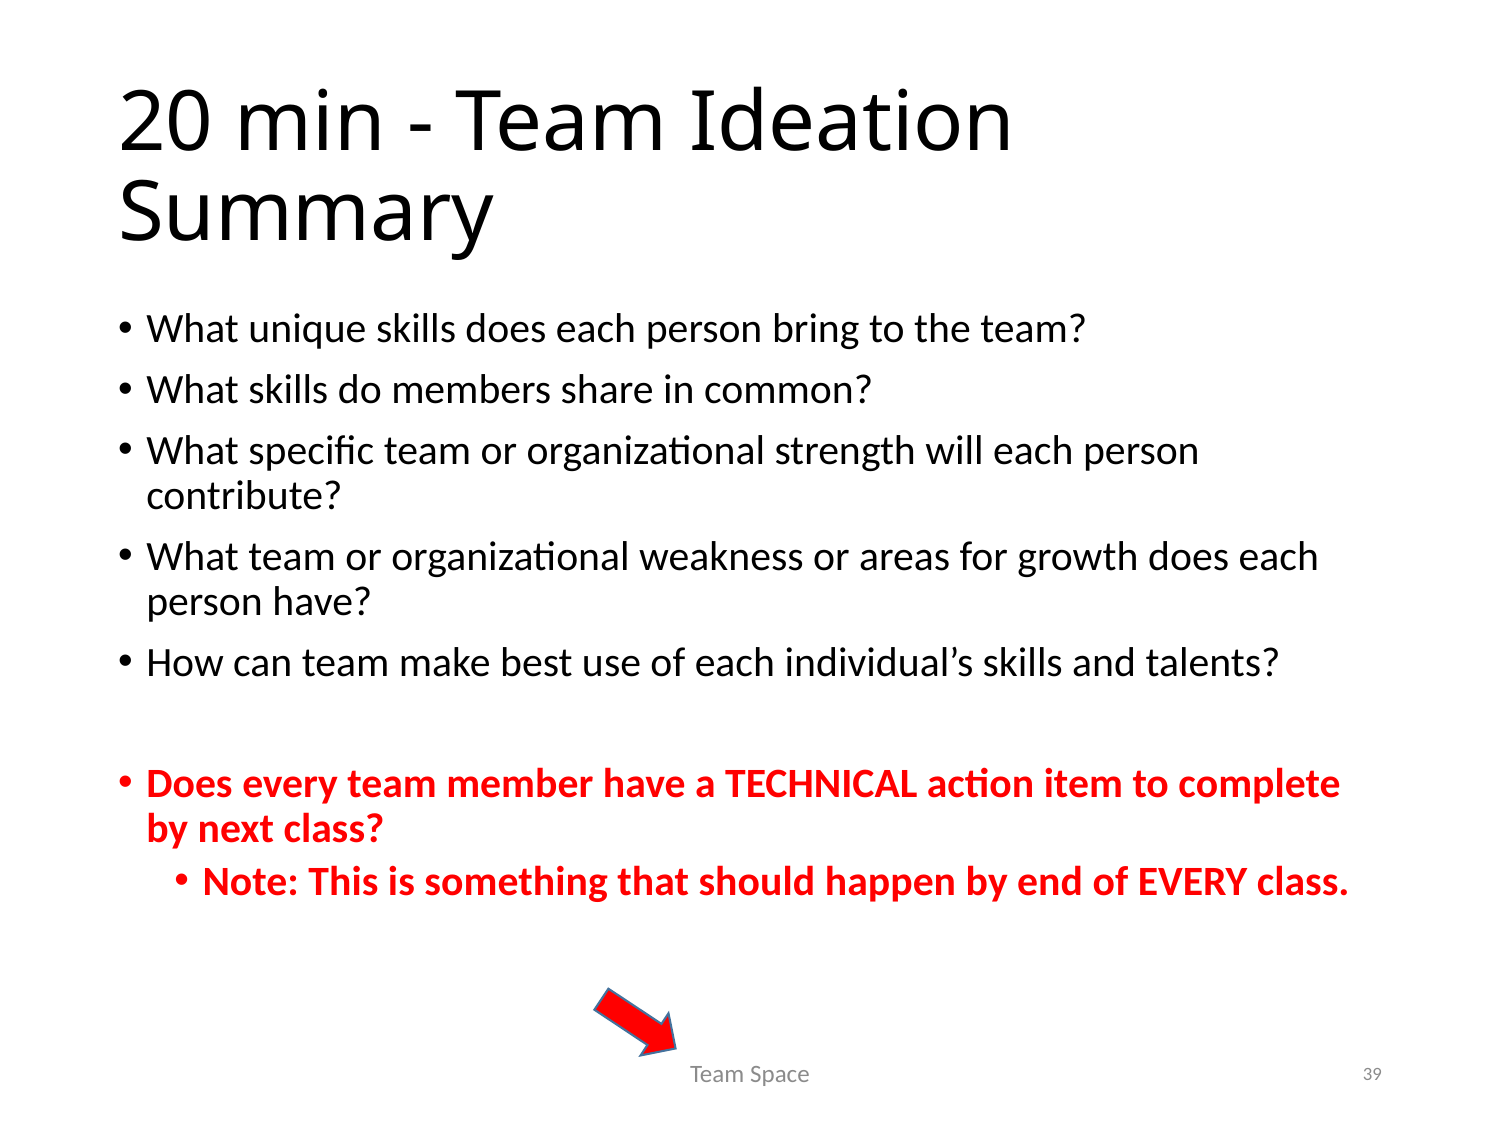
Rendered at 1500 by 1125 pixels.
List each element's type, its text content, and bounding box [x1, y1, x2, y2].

text_box [592, 987, 677, 1057]
title 20 min - Team Ideation Summary [103, 59, 1397, 278]
footer Team Space [496, 1042, 1004, 1103]
slide_number 39 [1059, 1042, 1397, 1103]
list What unique skills does each person bring to the team? What skills do members share in common? What specific team or organizational strength will each person contribute? What team or organizational weakness or areas for growth does each person have? How can team make best use of each individual’s skills and talents? Does every team member have a TECHNICAL action item to complete by next class? Note: This is something that should happen by end of EVERY class. [103, 299, 1397, 1014]
